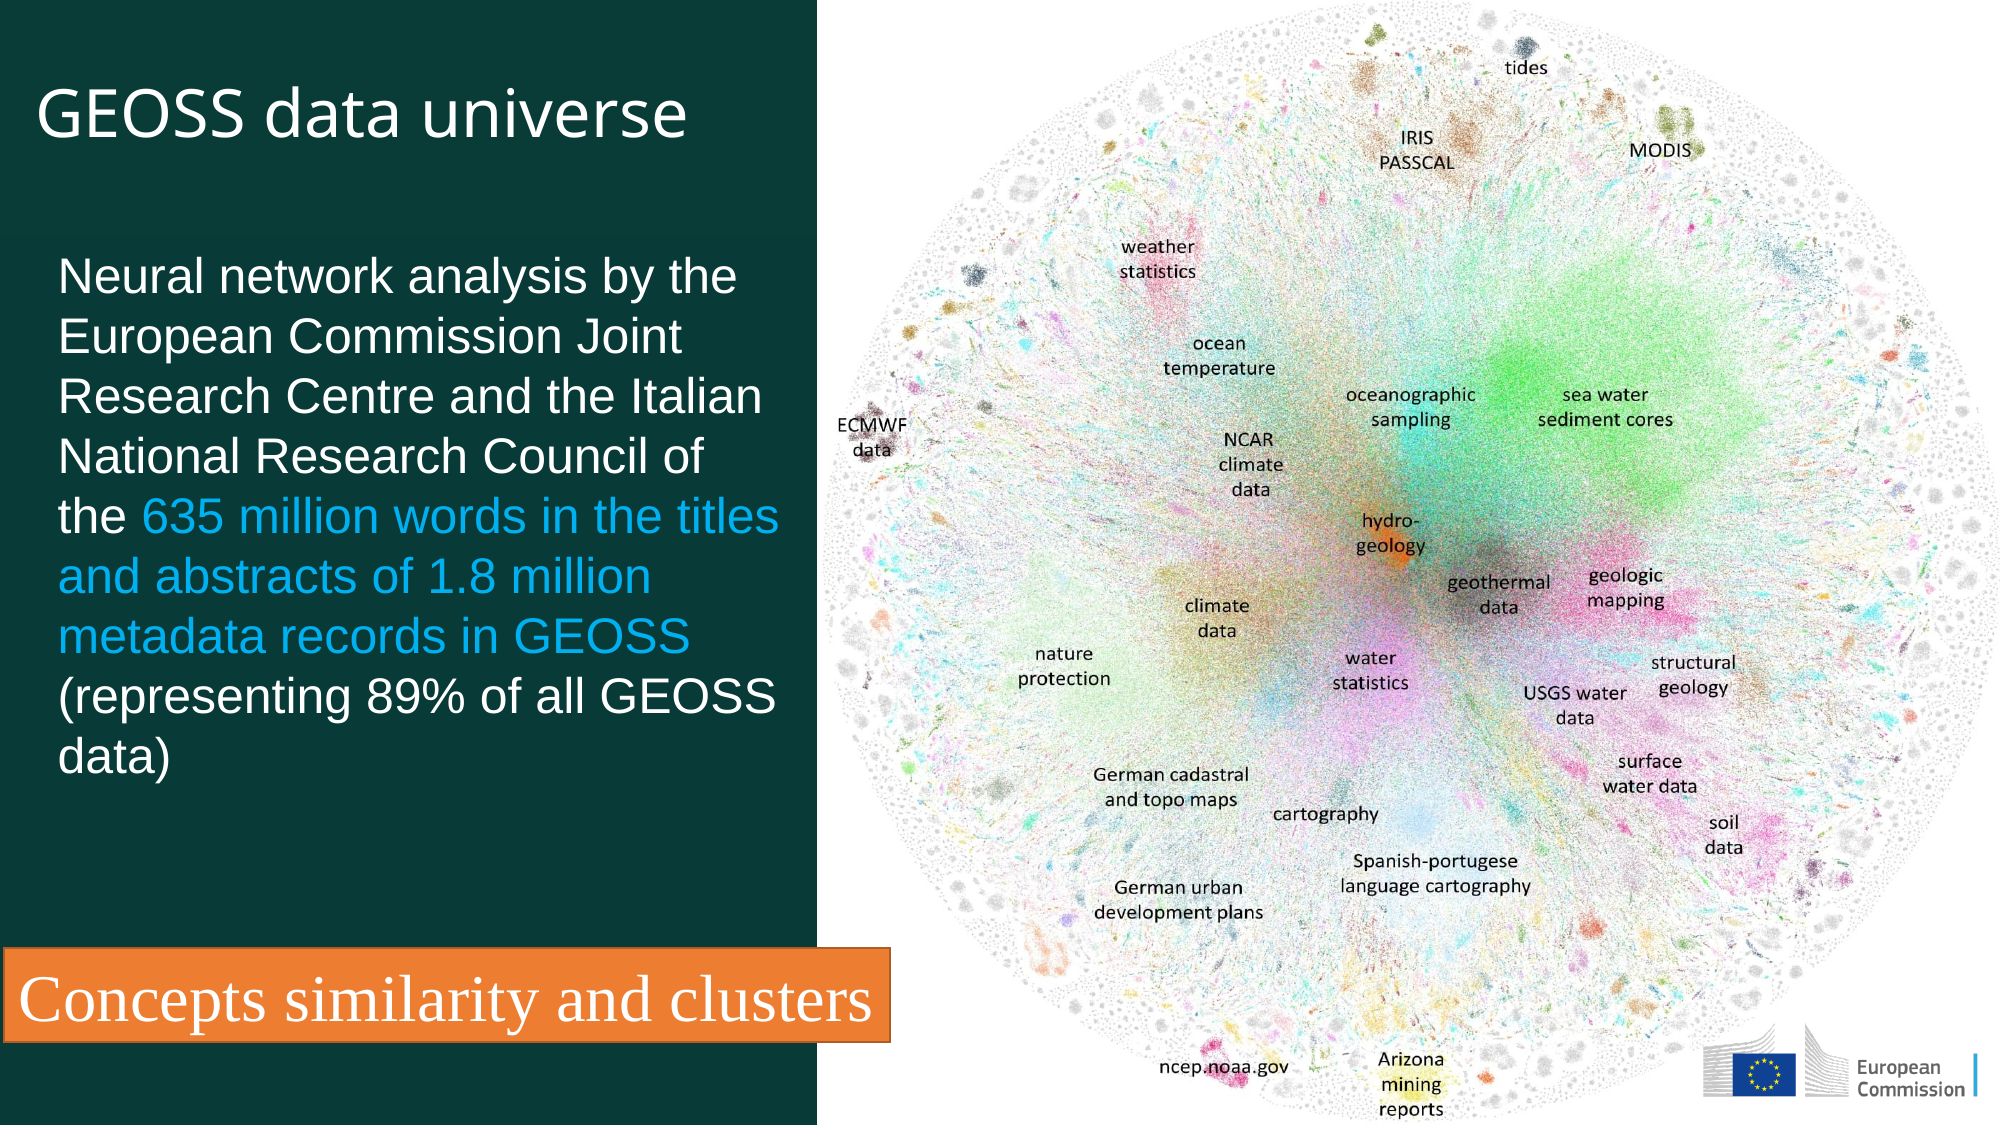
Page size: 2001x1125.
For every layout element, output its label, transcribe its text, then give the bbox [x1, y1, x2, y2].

text_box Concepts similarity and clusters [3, 947, 817, 1043]
list GEOSS data universe [20, 73, 817, 236]
text_box Neural network analysis by the European Commission Joint Research Centre and the Italian National Research Council of the 635 million words in the titles and abstracts of 1.8 million metadata records in GEOSS (representing 89% of all GEOSS data) [42, 236, 795, 841]
picture [817, 0, 2000, 1125]
